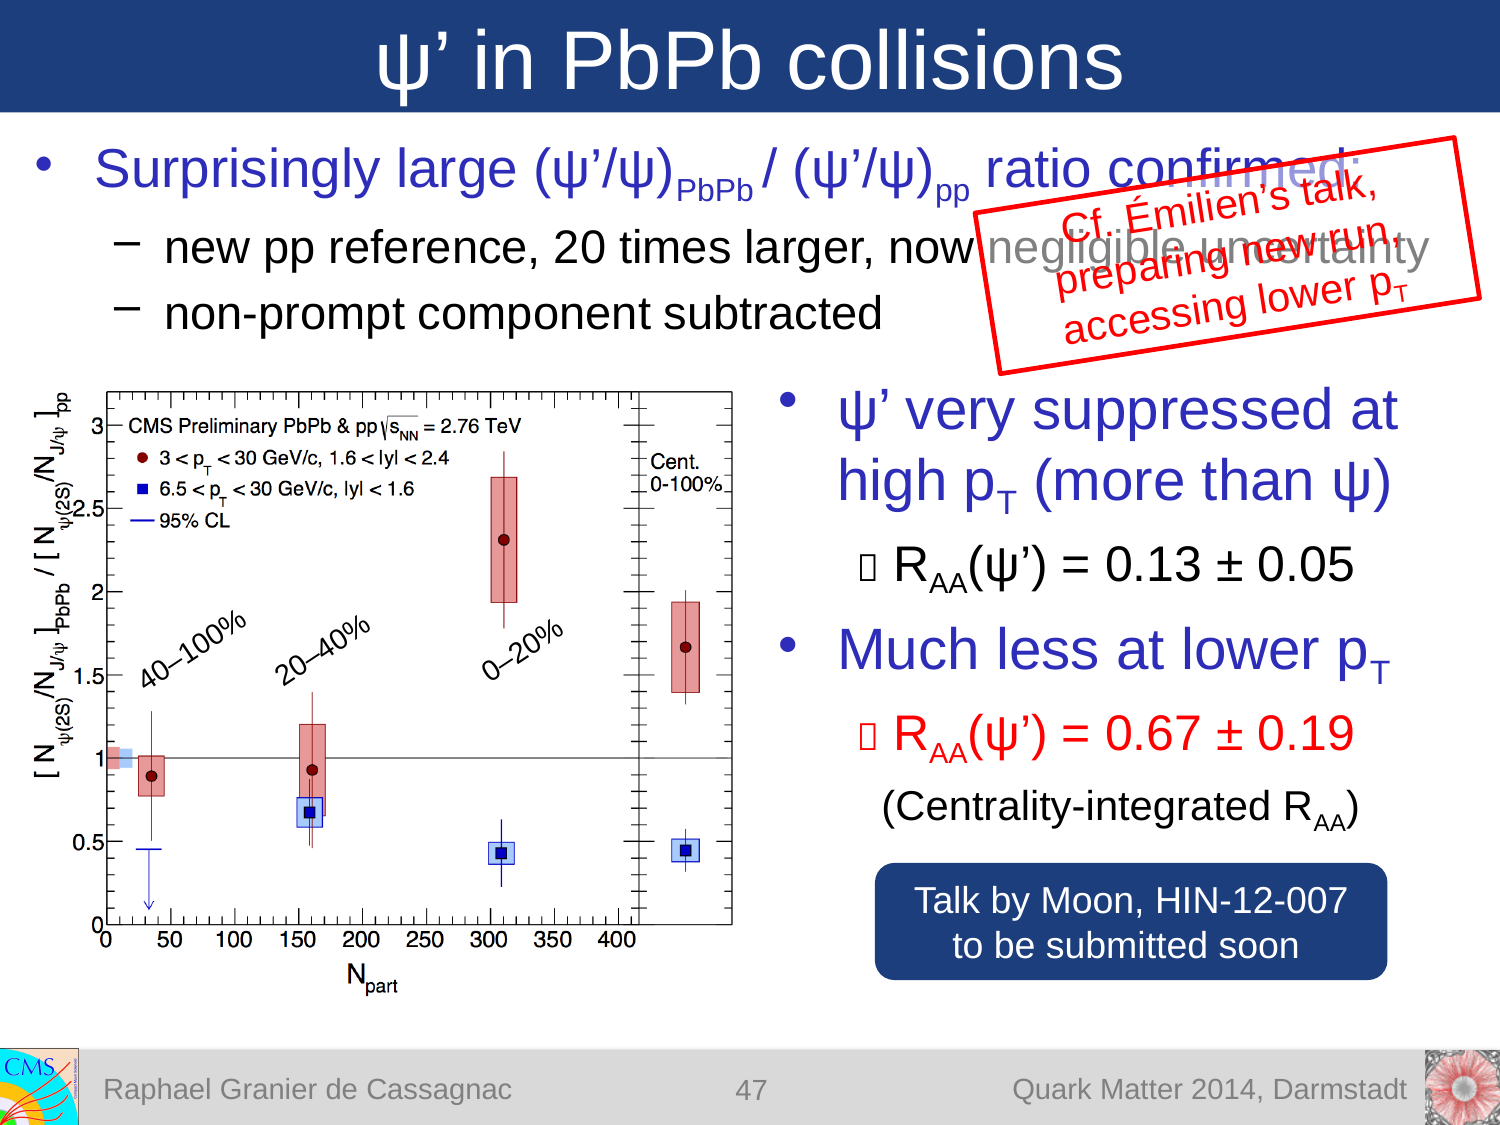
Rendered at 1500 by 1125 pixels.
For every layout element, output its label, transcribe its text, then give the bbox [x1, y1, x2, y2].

picture [0, 1048, 79, 1125]
slide_number 47 [690, 1058, 813, 1119]
picture [26, 374, 738, 1001]
text_box (Centrality-integrated RAA) [866, 771, 1375, 844]
text_box Cf. Émilien’s talk, preparing new run, accessing lower pT [975, 137, 1480, 374]
title ψ’ in PbPb collisions [0, 0, 1500, 113]
list ψ’ very suppressed at high pT (more than ψ)  RAA(ψ’) = 0.13 ± 0.05 Much less at lower pT  RAA(ψ’) = 0.67 ± 0.19 [762, 363, 1482, 988]
text_box Talk by Moon, HIN-12-007 to be submitted soon [874, 862, 1388, 981]
picture [1425, 1050, 1500, 1125]
list Surprisingly large (ψ’/ψ)PbPb / (ψ’/ψ)pp ratio confirmed: new pp reference, 20 times larger, now negligible uncertainty non-prompt component subtracted [18, 125, 1475, 363]
